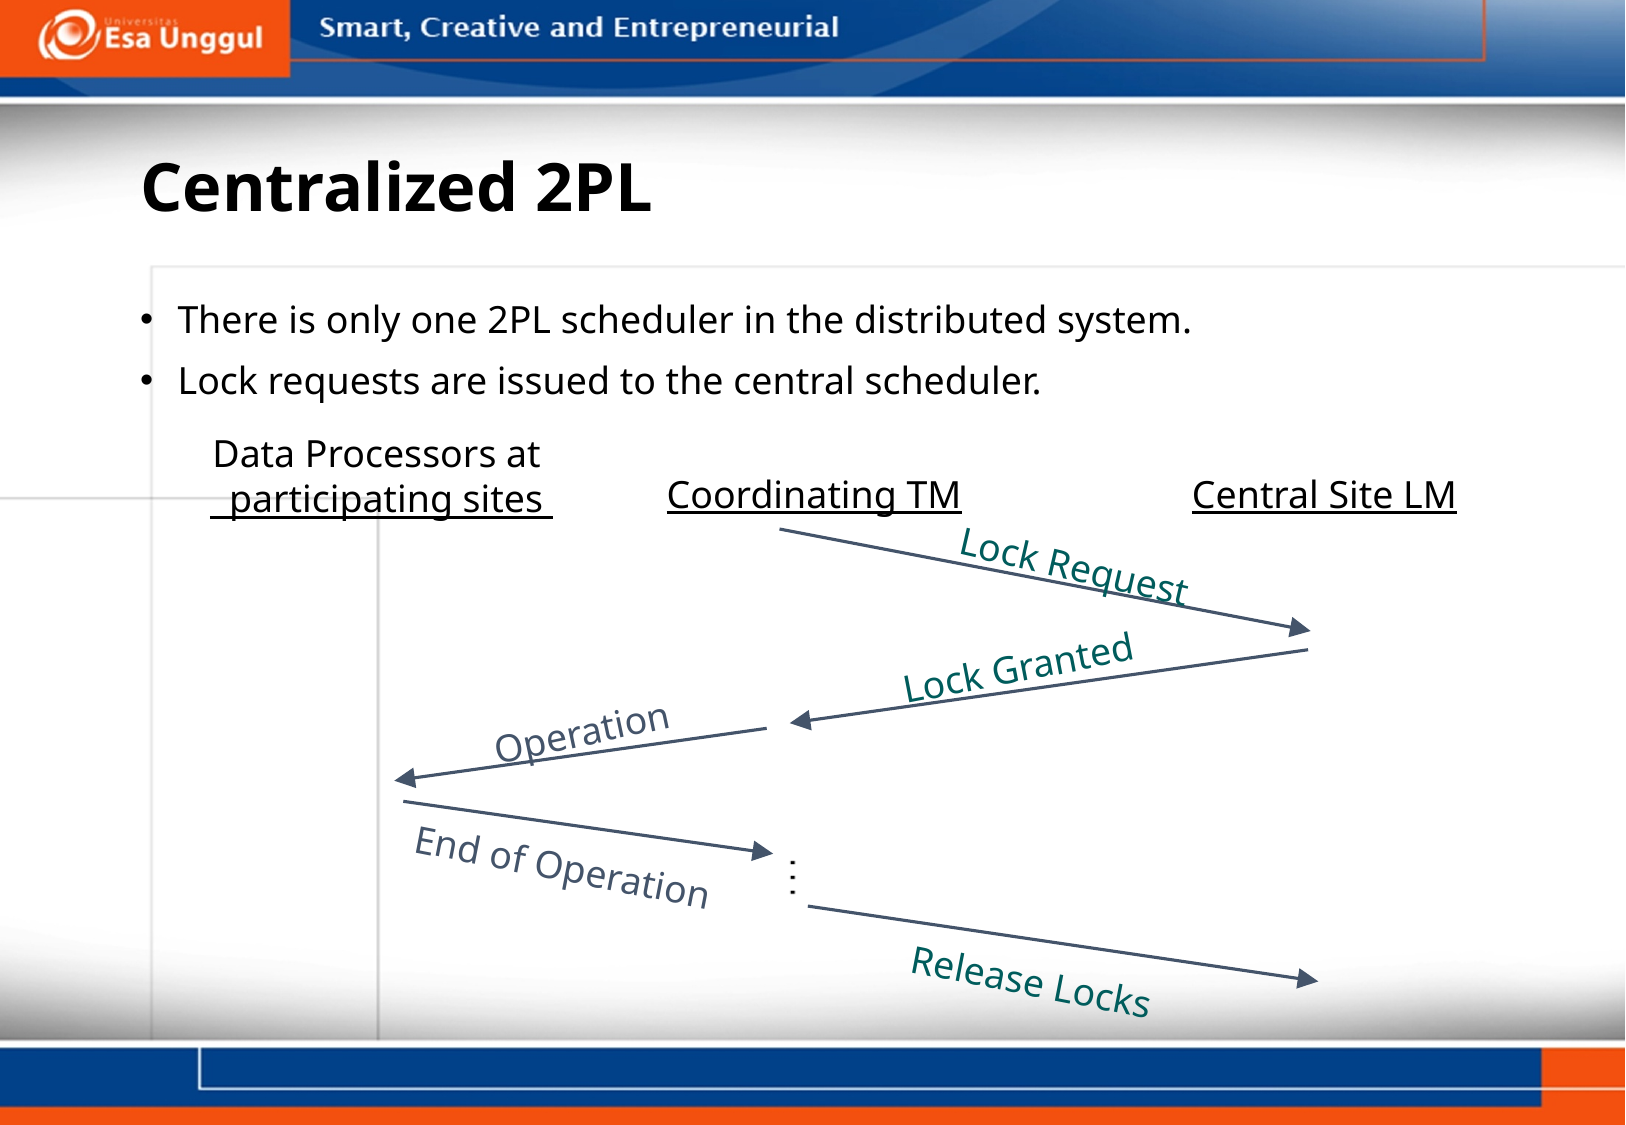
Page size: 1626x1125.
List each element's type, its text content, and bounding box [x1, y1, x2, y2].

list There is only one 2PL scheduler in the distributed system. Lock requests are issued to the central scheduler. [125, 293, 1475, 1043]
title Centralized 2PL [125, 110, 1475, 269]
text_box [199, 419, 1475, 997]
picture [0, 0, 1625, 1125]
